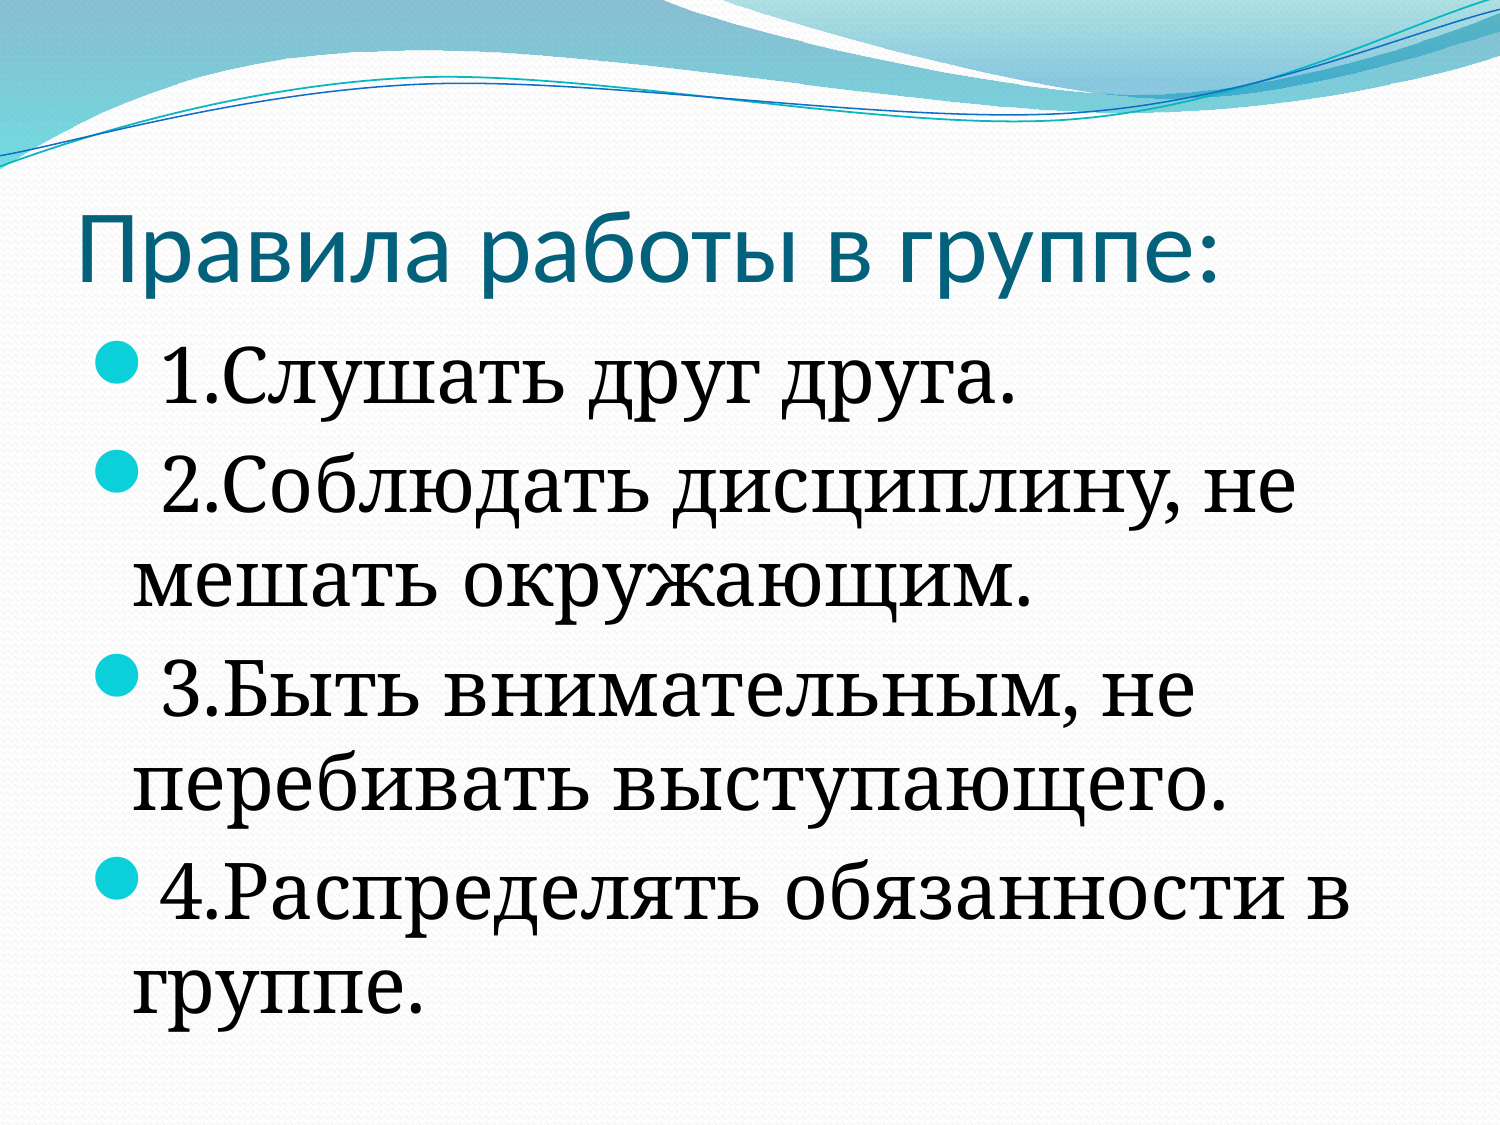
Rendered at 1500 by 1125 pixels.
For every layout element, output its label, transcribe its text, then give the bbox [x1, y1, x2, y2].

title Правила работы в группе: [75, 115, 1425, 303]
list 1.Слушать друг друга. 2.Соблюдать дисциплину, не мешать окружающим. 3.Быть внимательным, не перебивать выступающего. 4.Распределять обязанности в группе. [75, 317, 1425, 1038]
